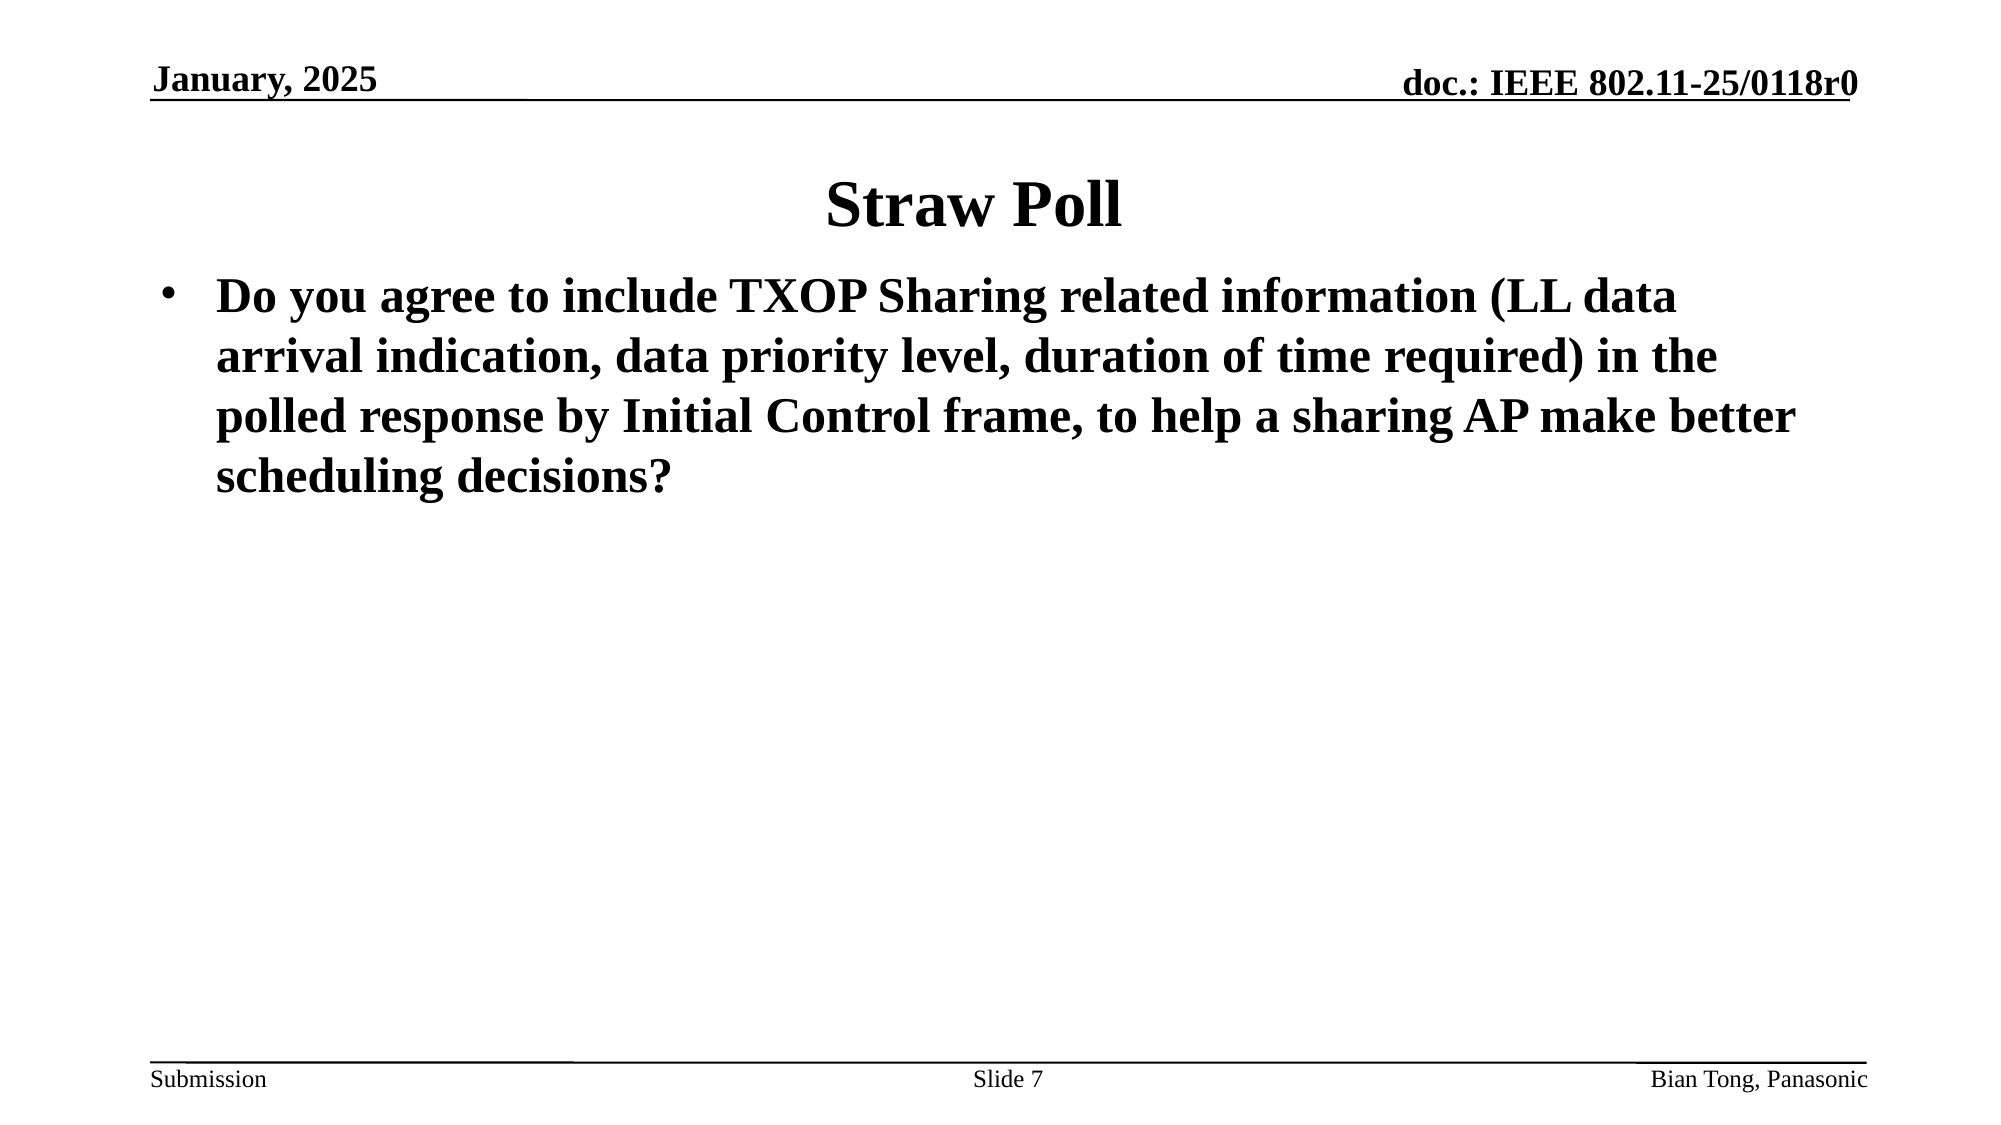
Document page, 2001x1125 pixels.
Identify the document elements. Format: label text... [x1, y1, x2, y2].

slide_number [152, 54, 563, 100]
title Straw Poll [149, 112, 1850, 288]
list Do you agree to include TXOP Sharing related information (LL data arrival indication, data priority level, duration of time required) in the polled response by Initial Control frame, to help a sharing AP make better scheduling decisions? [144, 255, 1845, 931]
slide_number Slide 7 [950, 1061, 1067, 1123]
footer Bian Tong, Panasonic [1171, 1061, 1869, 1093]
